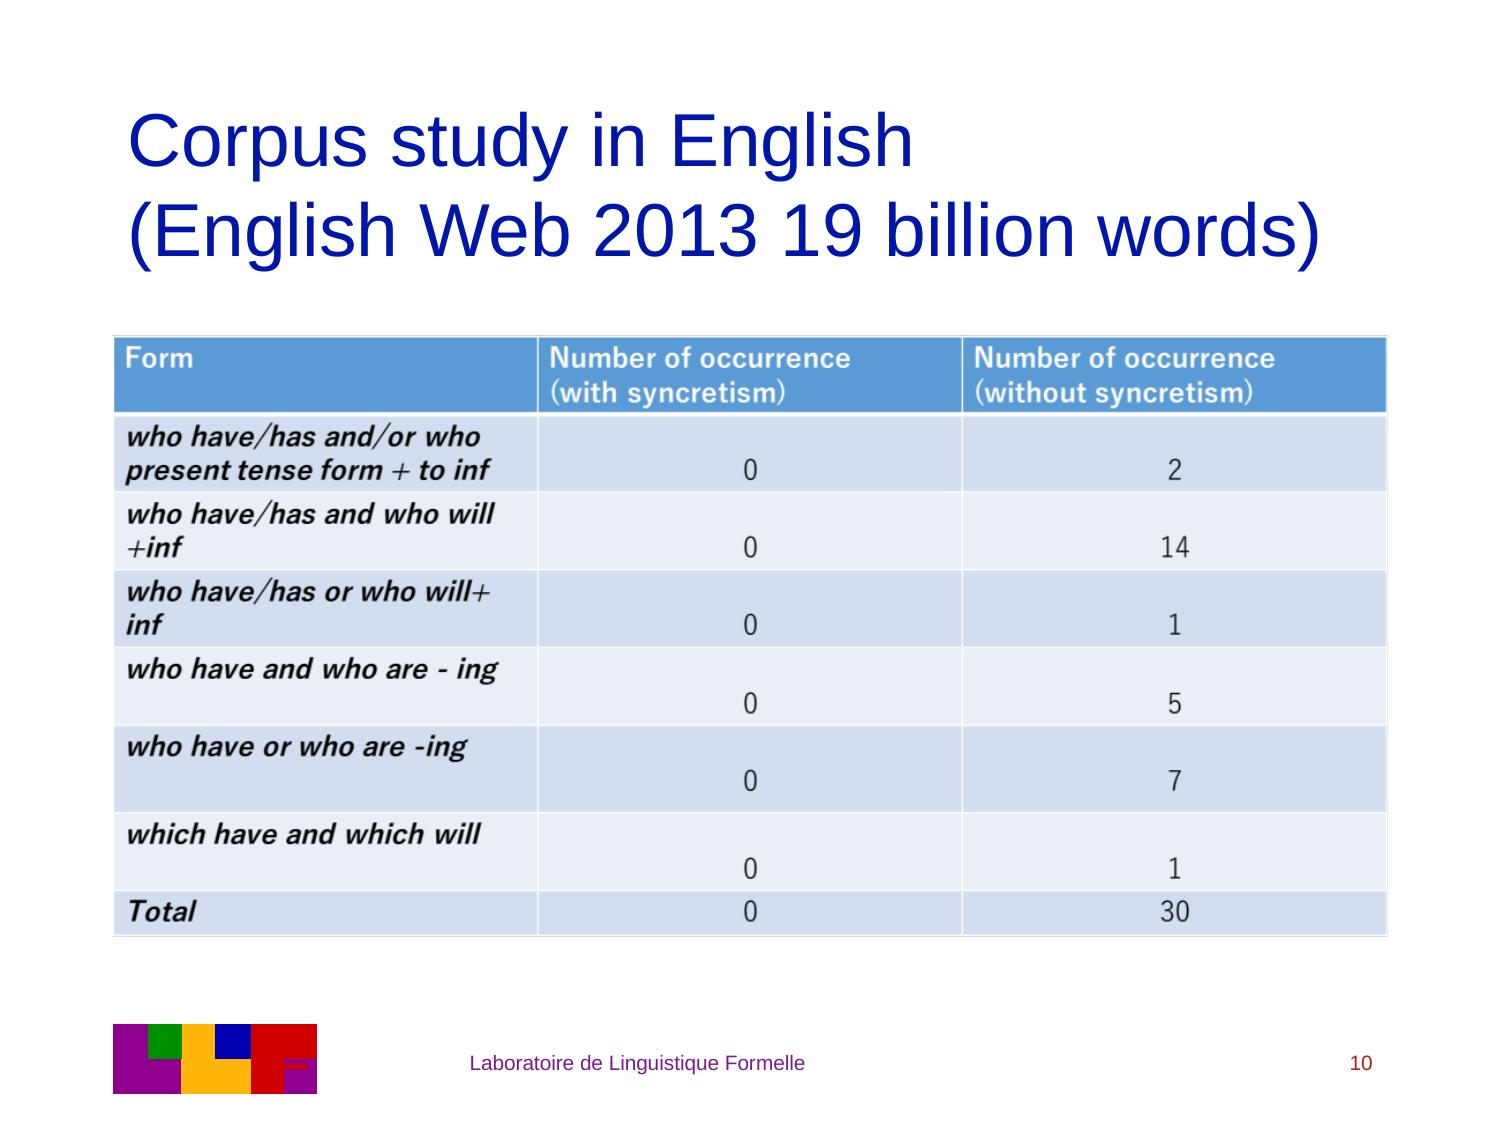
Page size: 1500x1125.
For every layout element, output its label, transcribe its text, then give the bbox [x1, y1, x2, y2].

slide_number 10 [1237, 1025, 1388, 1100]
footer Laboratoire de Linguistique Formelle [399, 1025, 875, 1100]
picture [112, 1024, 317, 1094]
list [112, 331, 1388, 944]
title Corpus study in English (English Web 2013 19 billion words) [112, 99, 1388, 263]
